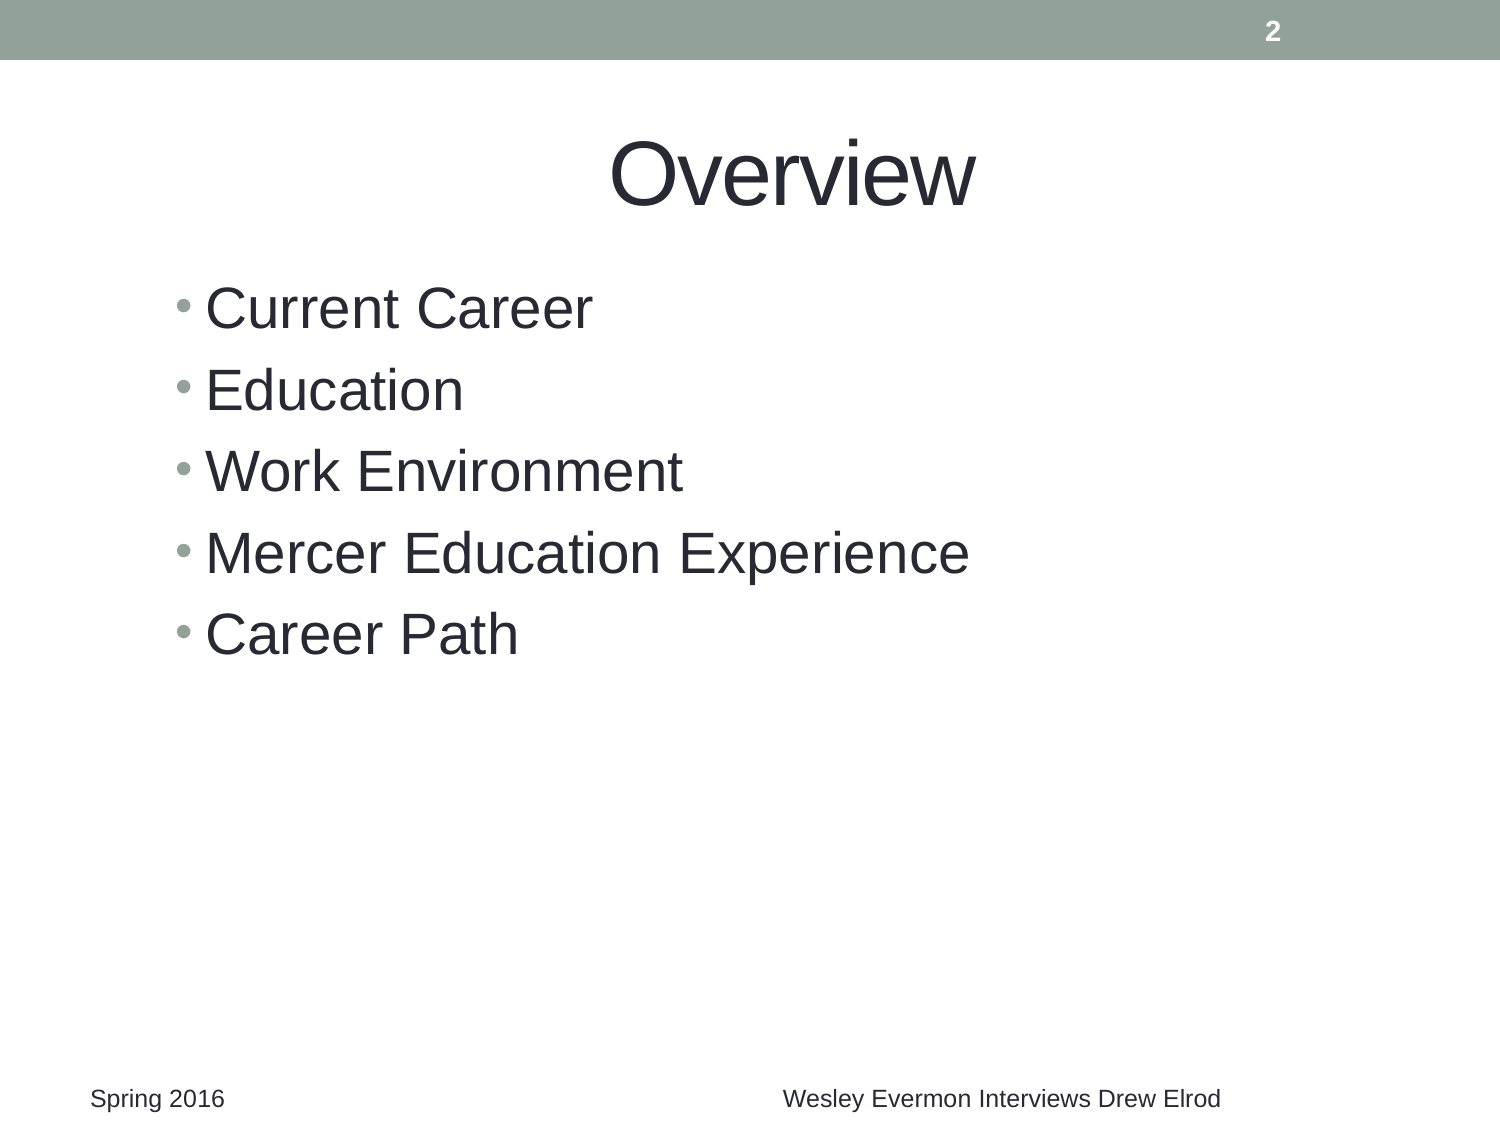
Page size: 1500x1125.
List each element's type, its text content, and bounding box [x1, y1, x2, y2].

title Overview [160, 87, 1425, 250]
list Current Career Education Work Environment Mercer Education Experience Career Path [160, 262, 1425, 1063]
slide_number Spring 2016 [75, 1071, 550, 1125]
slide_number 2 [1250, 3, 1425, 57]
footer Wesley Evermon Interviews Drew Elrod [562, 1071, 1238, 1125]
